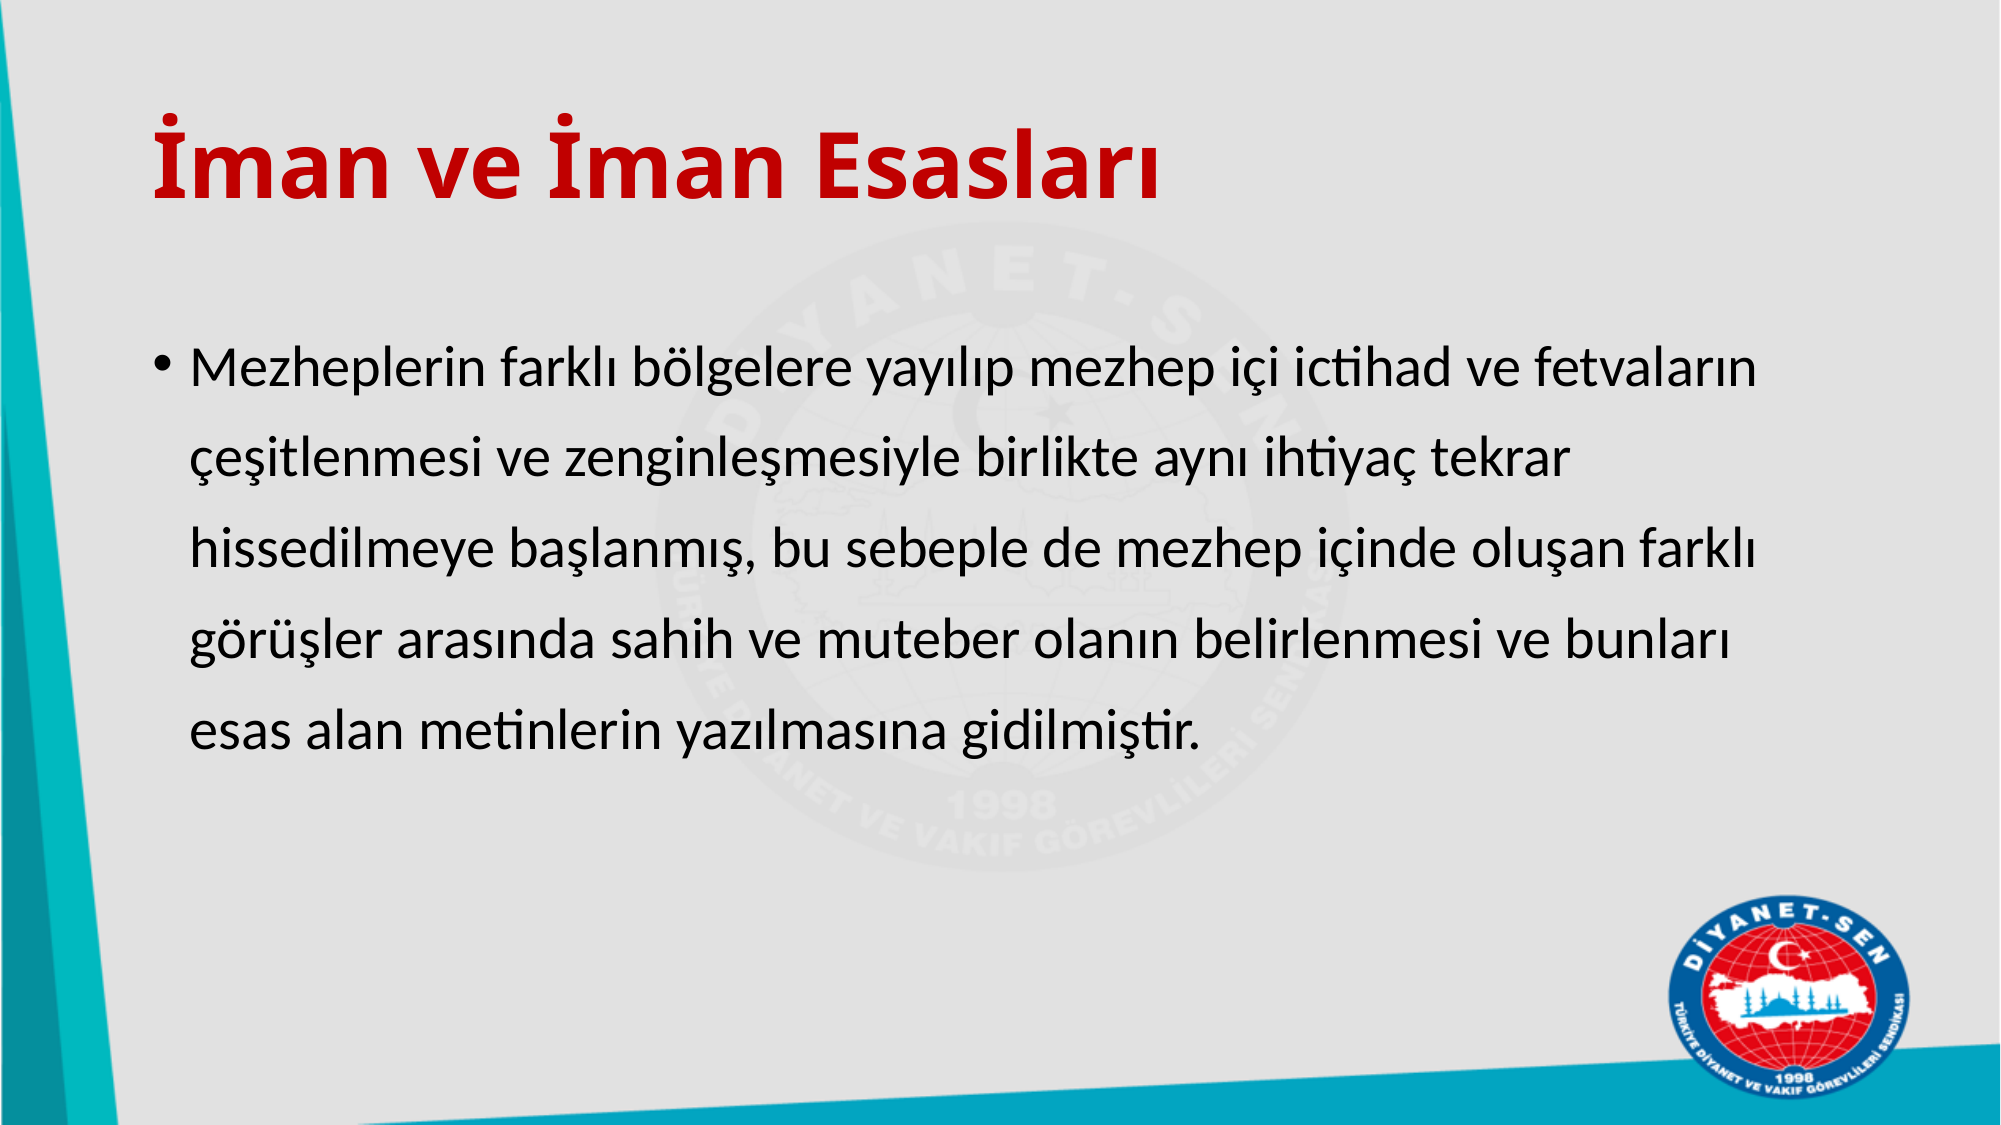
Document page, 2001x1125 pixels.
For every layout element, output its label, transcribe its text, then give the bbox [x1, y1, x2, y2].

list Mezheplerin farklı bölgelere yayılıp mezhep içi ictihad ve fetvaların çeşitlenmesi ve zenginleşmesiyle birlikte aynı ihtiyaç tekrar hissedilmeye başlanmış, bu sebeple de mezhep içinde oluşan farklı görüşler arasında sahih ve muteber olanın belirlenmesi ve bunları esas alan metinlerin yazılmasına gidilmiştir. [137, 299, 1863, 1014]
picture [0, 0, 2001, 1125]
title İman ve İman Esasları [137, 59, 1863, 278]
